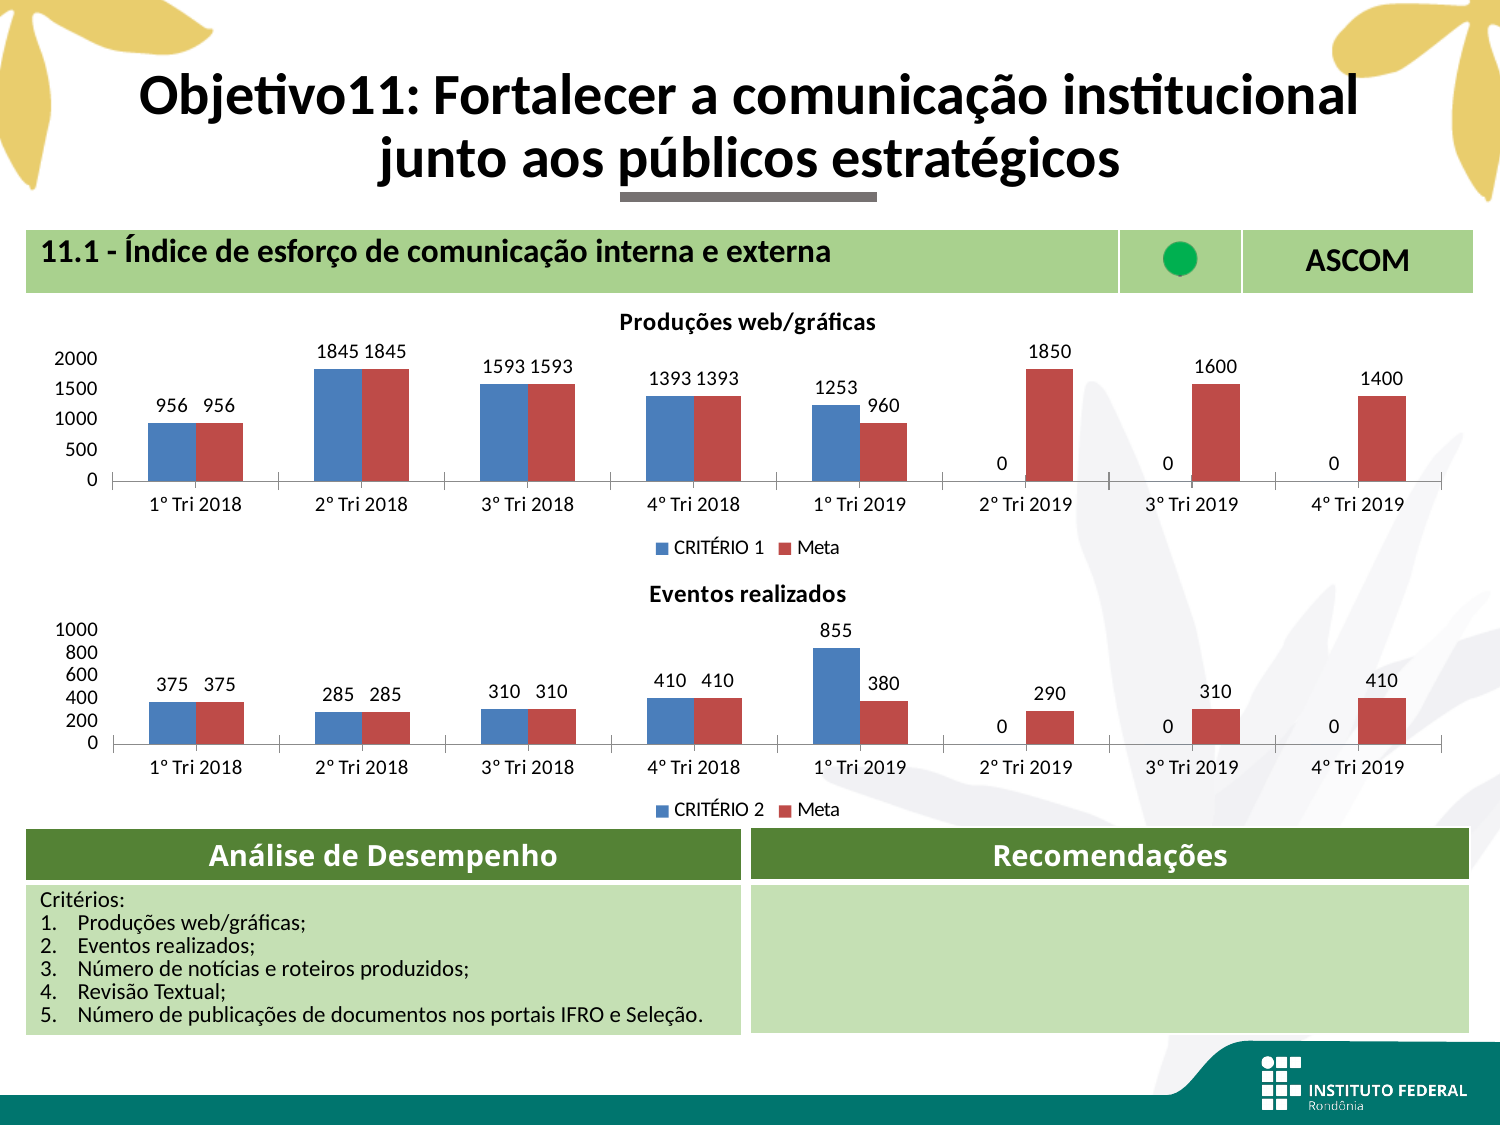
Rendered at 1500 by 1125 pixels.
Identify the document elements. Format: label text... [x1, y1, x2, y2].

table_header Análise de Desempenho [26, 829, 741, 880]
table_cell Critérios: Produções web/gráficas; Eventos realizados; Número de notícias e roteiros produzidos; Revisão Textual; Número de publicações de documentos nos portais IFRO e Seleção. [26, 885, 741, 1035]
table_header 11.1 - Índice de esforço de comunicação interna e externa [26, 230, 1118, 290]
table_header Recomendações [751, 828, 1469, 879]
picture [0, 0, 1500, 1040]
title Objetivo11: Fortalecer a comunicação institucional junto aos públicos estratégicos [103, 59, 1397, 195]
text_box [0, 1040, 1500, 1125]
table_header l [1237, 230, 1241, 290]
table_header ASCOM [1243, 230, 1473, 293]
chart [25, 290, 1471, 828]
table_cell [751, 885, 1469, 1033]
